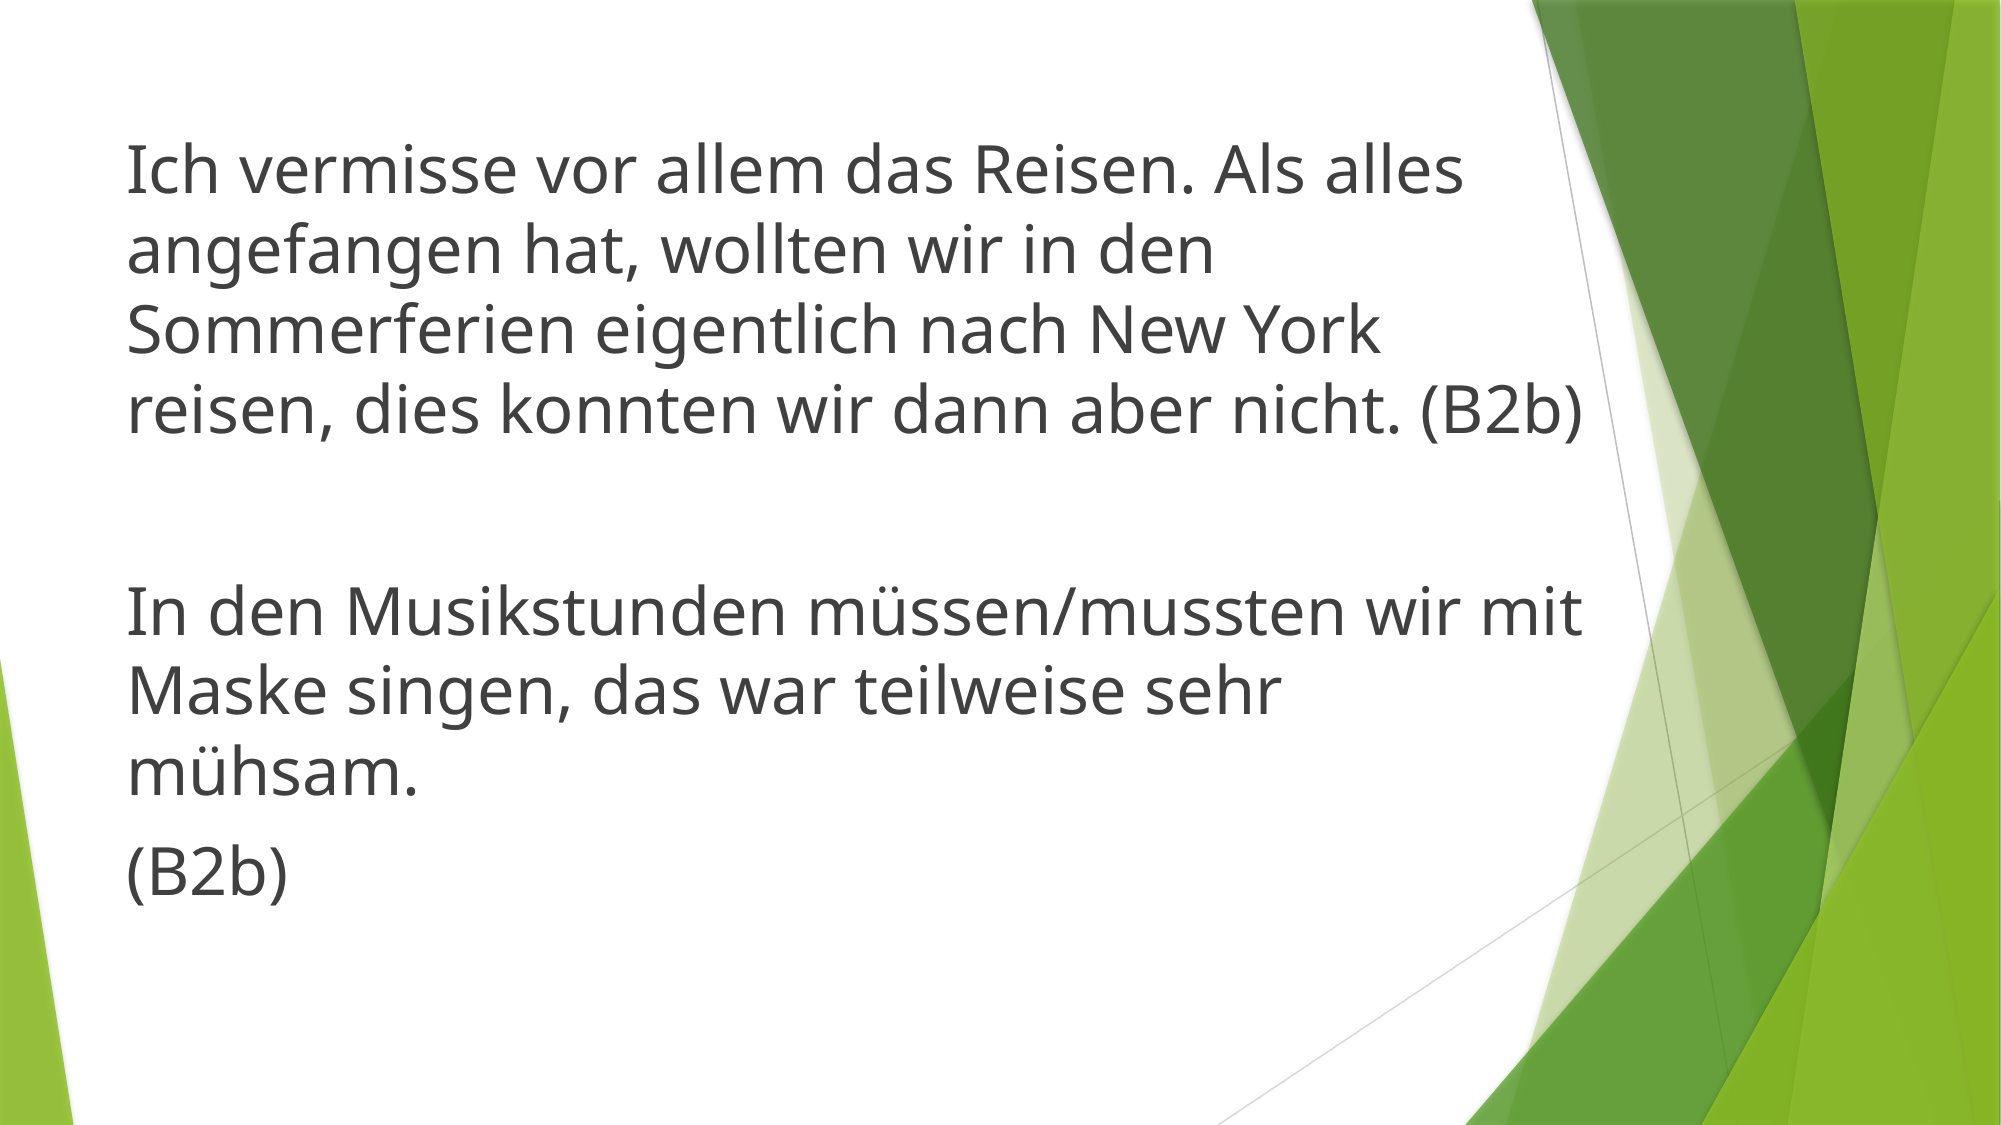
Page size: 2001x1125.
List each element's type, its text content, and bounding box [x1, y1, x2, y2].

list Ich vermisse vor allem das Reisen. Als alles angefangen hat, wollten wir in den Sommerferien eigentlich nach New York reisen, dies konnten wir dann aber nicht. (B2b) In den Musikstunden müssen/mussten wir mit Maske singen, das war teilweise sehr mühsam. (B2b) [111, 119, 1612, 1048]
